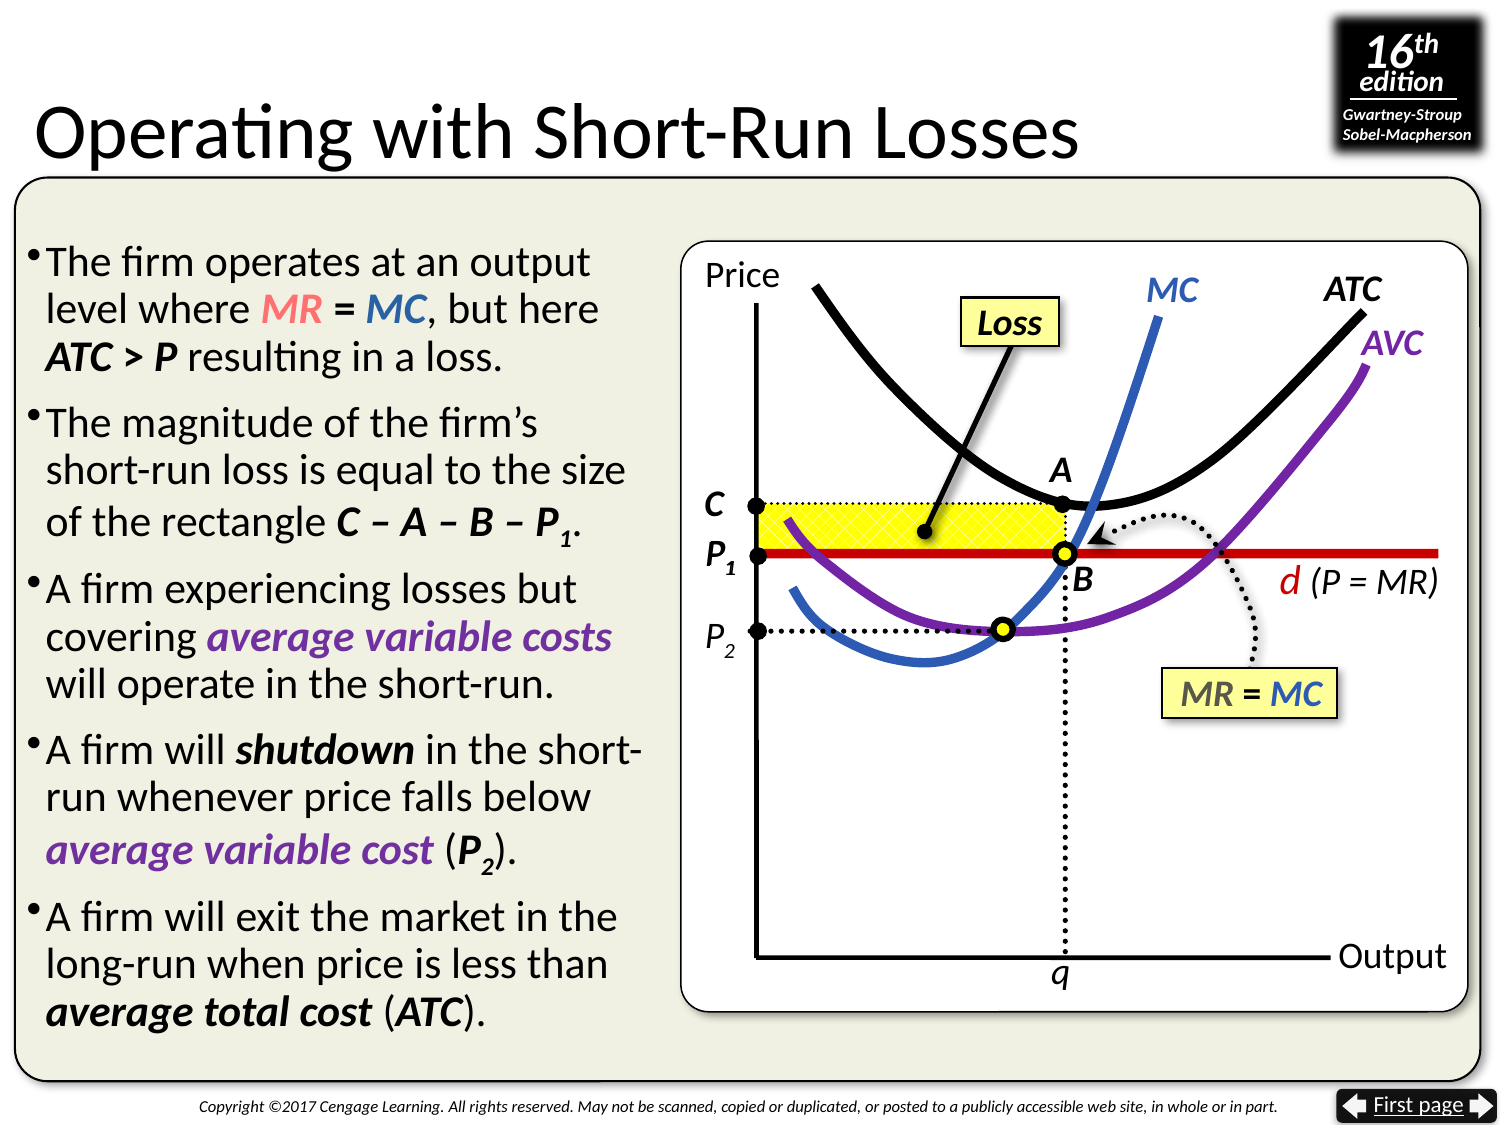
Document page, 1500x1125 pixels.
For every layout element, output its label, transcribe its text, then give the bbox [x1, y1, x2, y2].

title Operating with Short-Run Losses [19, 71, 1481, 170]
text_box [680, 603, 767, 665]
text_box q [1036, 994, 1099, 1000]
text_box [686, 470, 765, 533]
text_box The firm operates at an output level where MR = MC, but here ATC > P resulting in a loss. The magnitude of the firm’s short-run loss is equal to the size of the rectangle C – A – B – P1. A firm experiencing losses but covering average variable costs will operate in the short-run. A firm will shutdown in the short-run whenever price falls below average variable cost (P2). A firm will exit the market in the long-run when price is less than average total cost (ATC). [11, 231, 687, 1043]
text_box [585, 251, 1476, 986]
text_box [688, 240, 1461, 249]
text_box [1086, 508, 1352, 722]
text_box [681, 534, 767, 582]
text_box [924, 297, 1086, 532]
text_box [687, 994, 1467, 1013]
